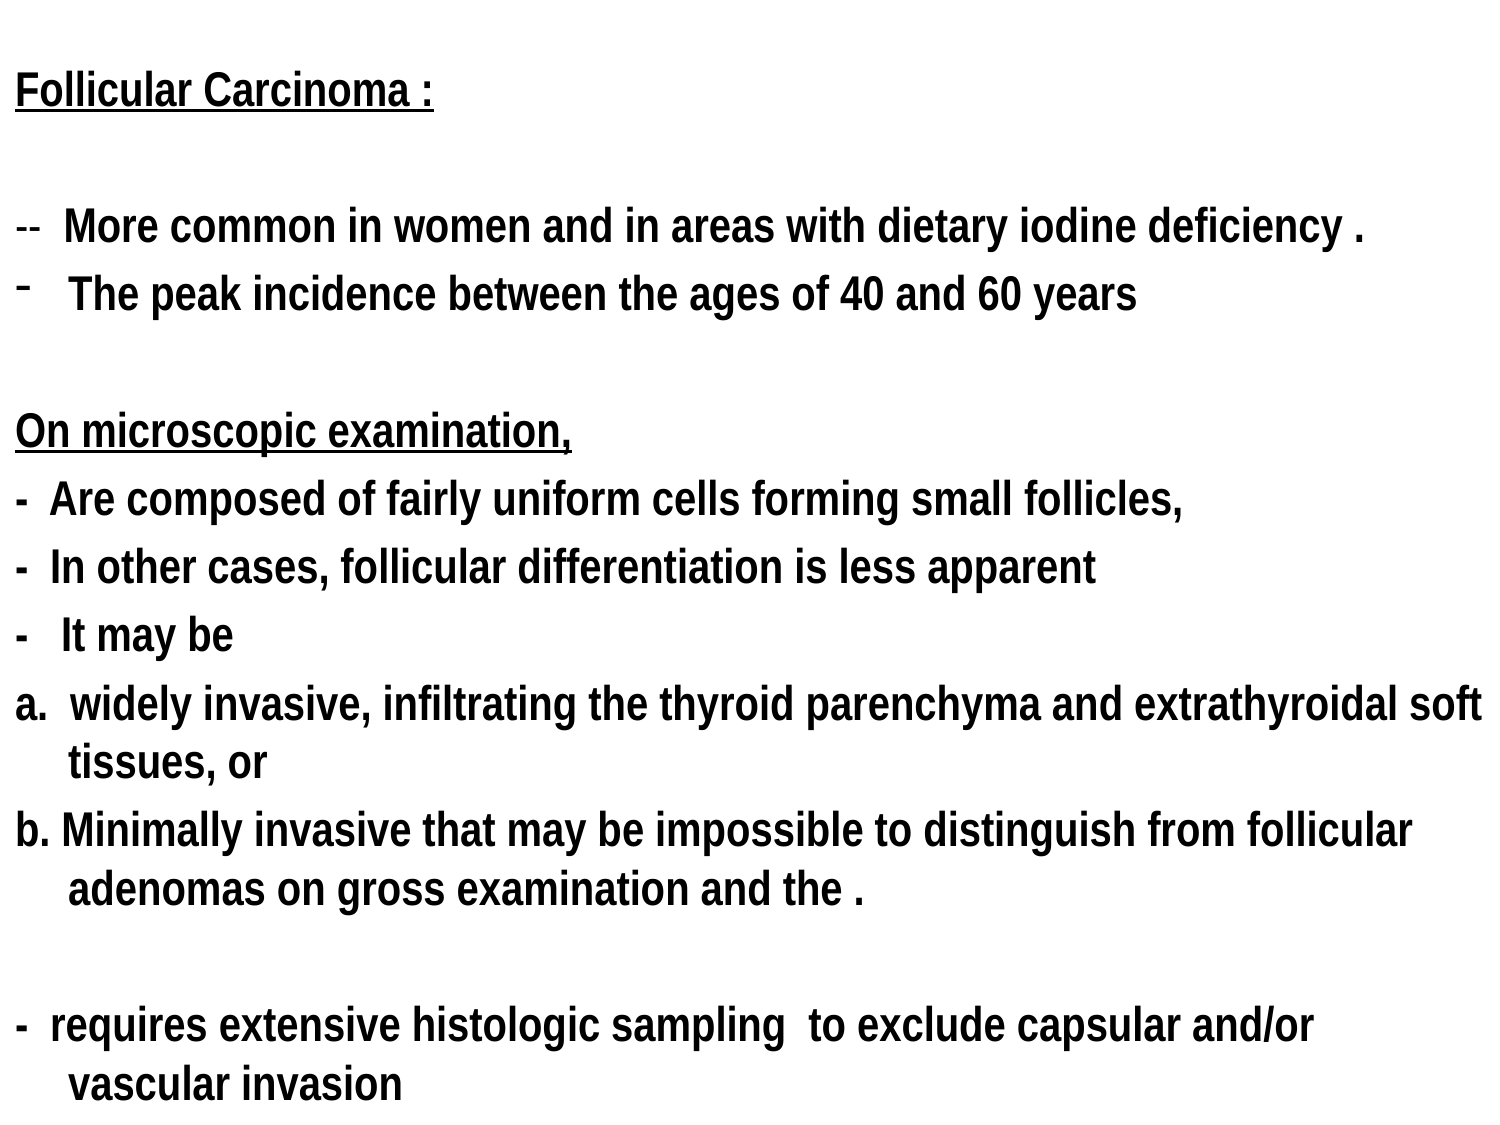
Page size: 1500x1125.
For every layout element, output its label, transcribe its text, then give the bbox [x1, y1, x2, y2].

list Follicular Carcinoma : -- More common in women and in areas with dietary iodine deficiency . The peak incidence between the ages of 40 and 60 years On microscopic examination, - Are composed of fairly uniform cells forming small follicles, - In other cases, follicular differentiation is less apparent - It may be a. widely invasive, infiltrating the thyroid parenchyma and extrathyroidal soft tissues, or b. Minimally invasive that may be impossible to distinguish from follicular adenomas on gross examination and the . - requires extensive histologic sampling to exclude capsular and/or vascular invasion [0, 50, 1500, 1125]
